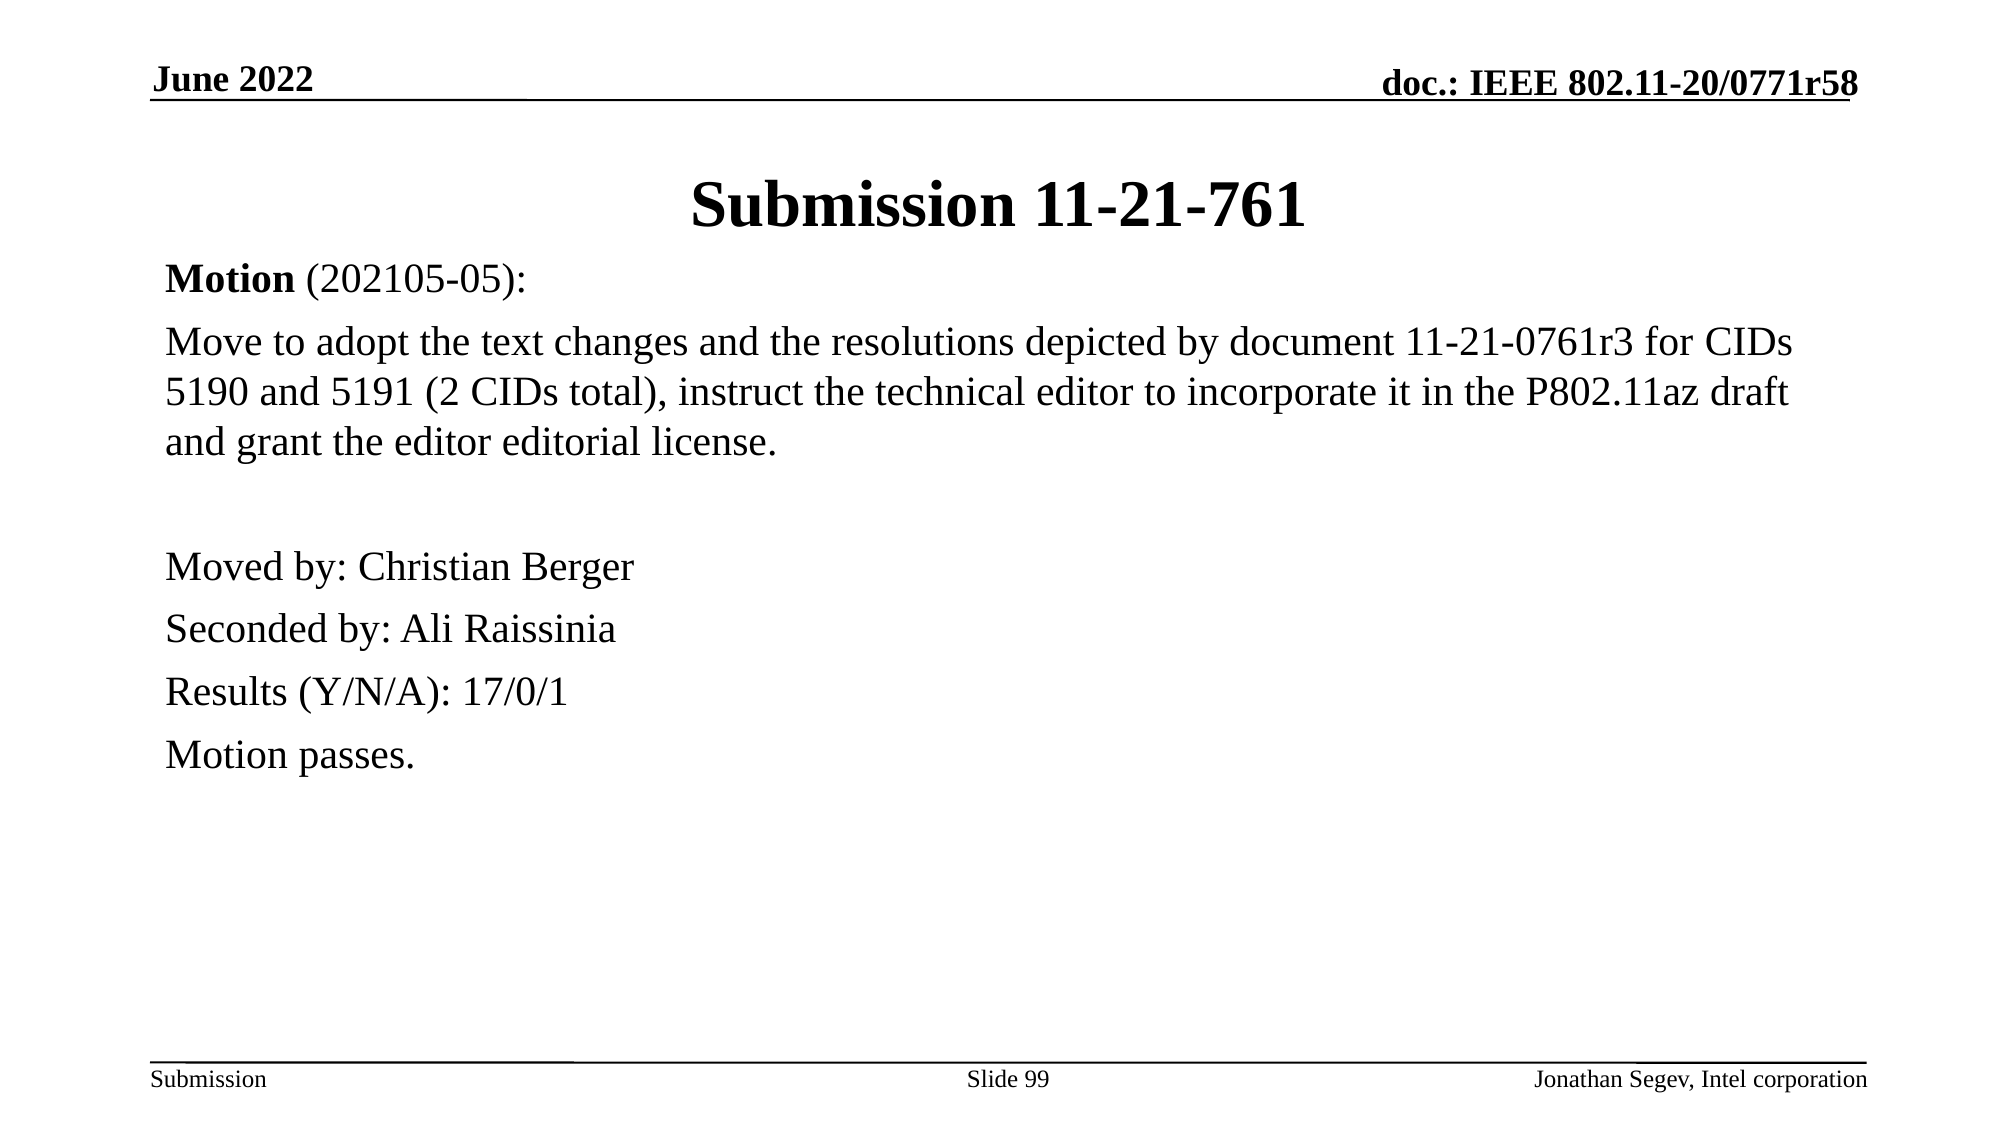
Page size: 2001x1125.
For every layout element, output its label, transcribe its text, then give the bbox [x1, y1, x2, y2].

title Submission 11-21-761 [149, 112, 1850, 243]
footer Jonathan Segev, Intel corporation [1171, 1061, 1869, 1093]
slide_number Slide 99 [950, 1061, 1067, 1123]
list Motion (202105-05): Move to adopt the text changes and the resolutions depicted by document 11-21-0761r3 for CIDs 5190 and 5191 (2 CIDs total), instruct the technical editor to incorporate it in the P802.11az draft and grant the editor editorial license. Moved by: Christian Berger Seconded by: Ali Raissinia Results (Y/N/A): 17/0/1 Motion passes. [149, 243, 1850, 1000]
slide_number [152, 54, 563, 100]
